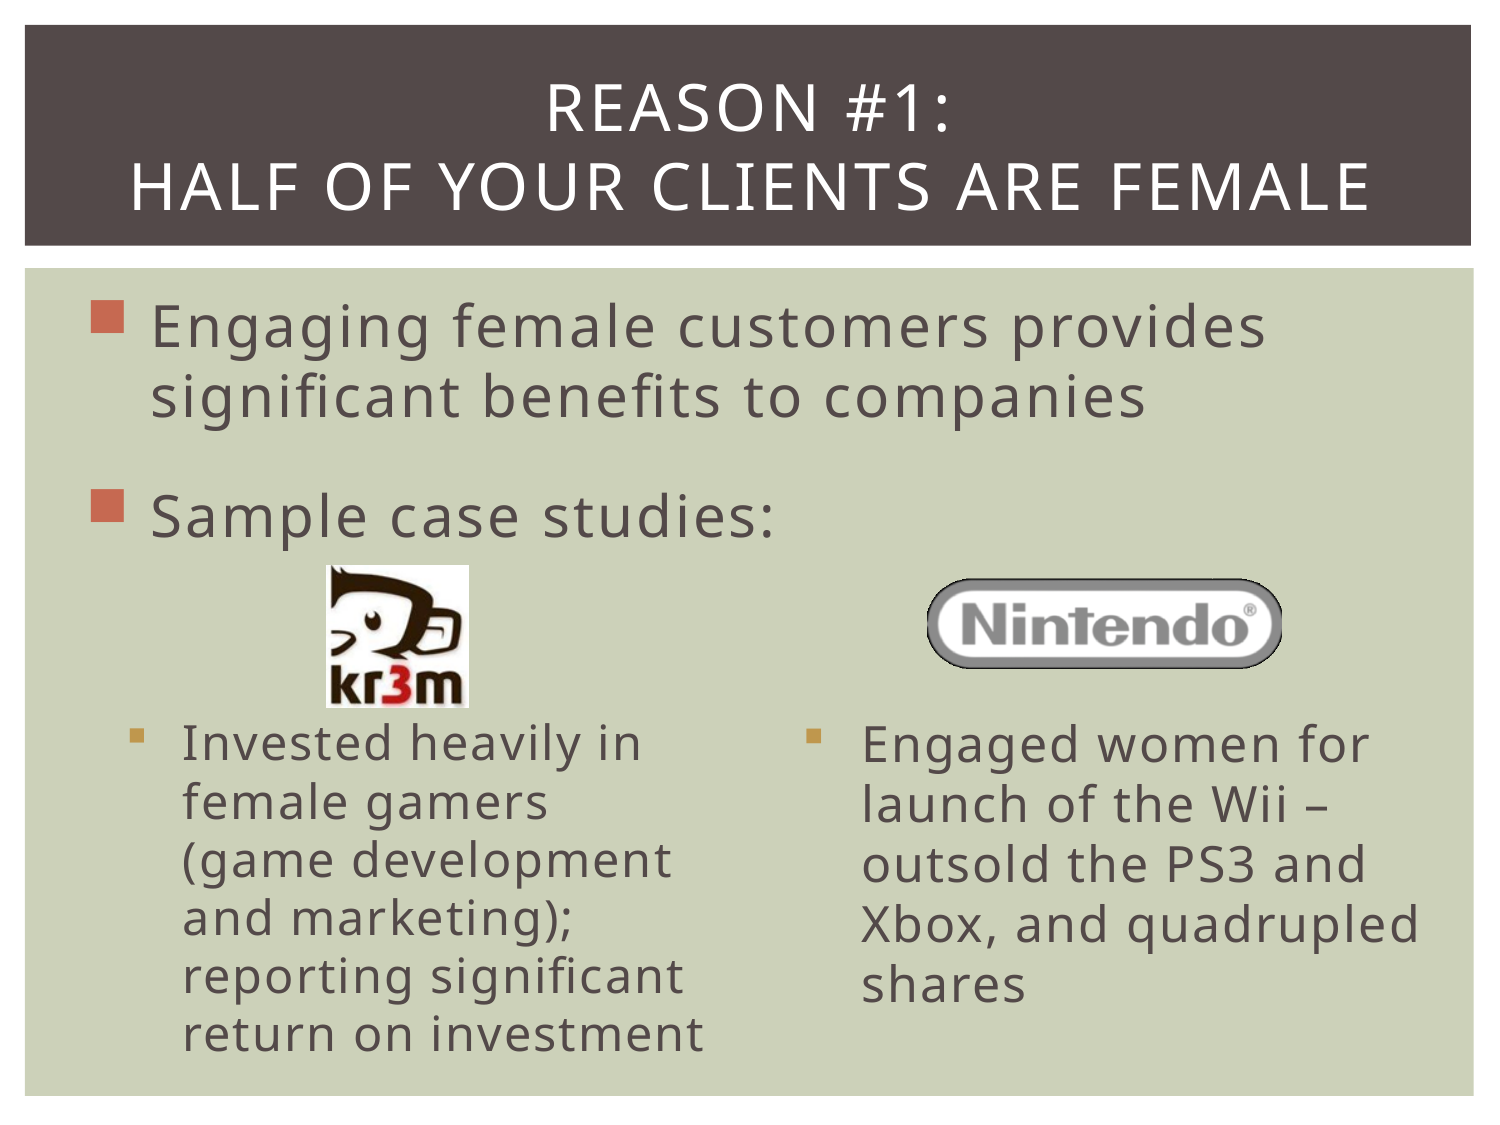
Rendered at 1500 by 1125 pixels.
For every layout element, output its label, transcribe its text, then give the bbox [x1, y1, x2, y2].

picture [926, 491, 1282, 756]
picture [326, 565, 469, 708]
list Engaging female customers provides significant benefits to companies Sample case studies: [62, 281, 1442, 587]
title Reason #1: Half of your clients are female [62, 58, 1438, 232]
text_box Engaged women for launch of the Wii –outsold the PS3 and Xbox, and quadrupled shares [773, 705, 1471, 1094]
text_box Invested heavily in female gamers (game development and marketing); reporting significant return on investment [69, 704, 727, 1083]
